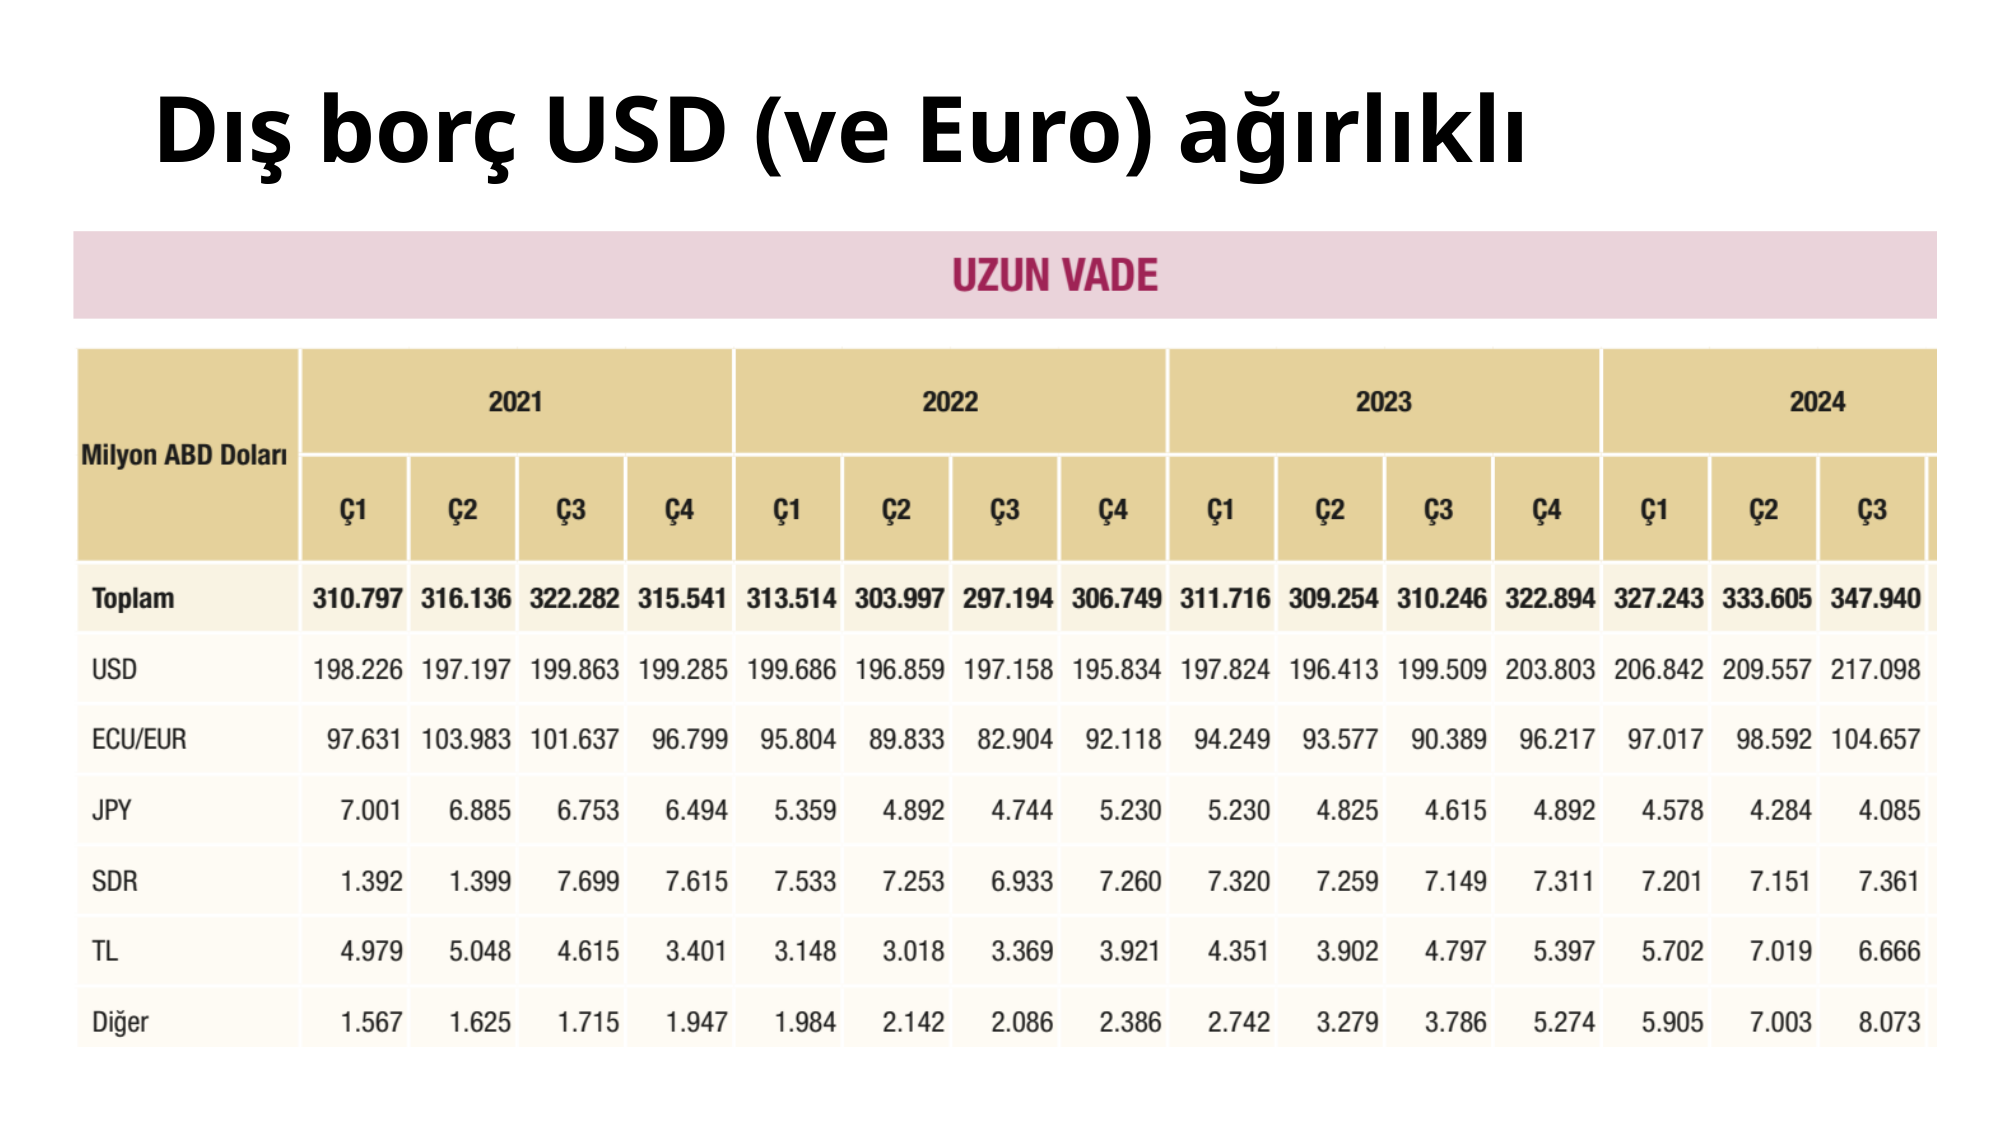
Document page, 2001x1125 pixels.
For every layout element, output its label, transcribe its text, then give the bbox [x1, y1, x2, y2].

title Dış borç USD (ve Euro) ağırlıklı [137, 59, 1863, 206]
picture [57, 230, 1937, 1047]
